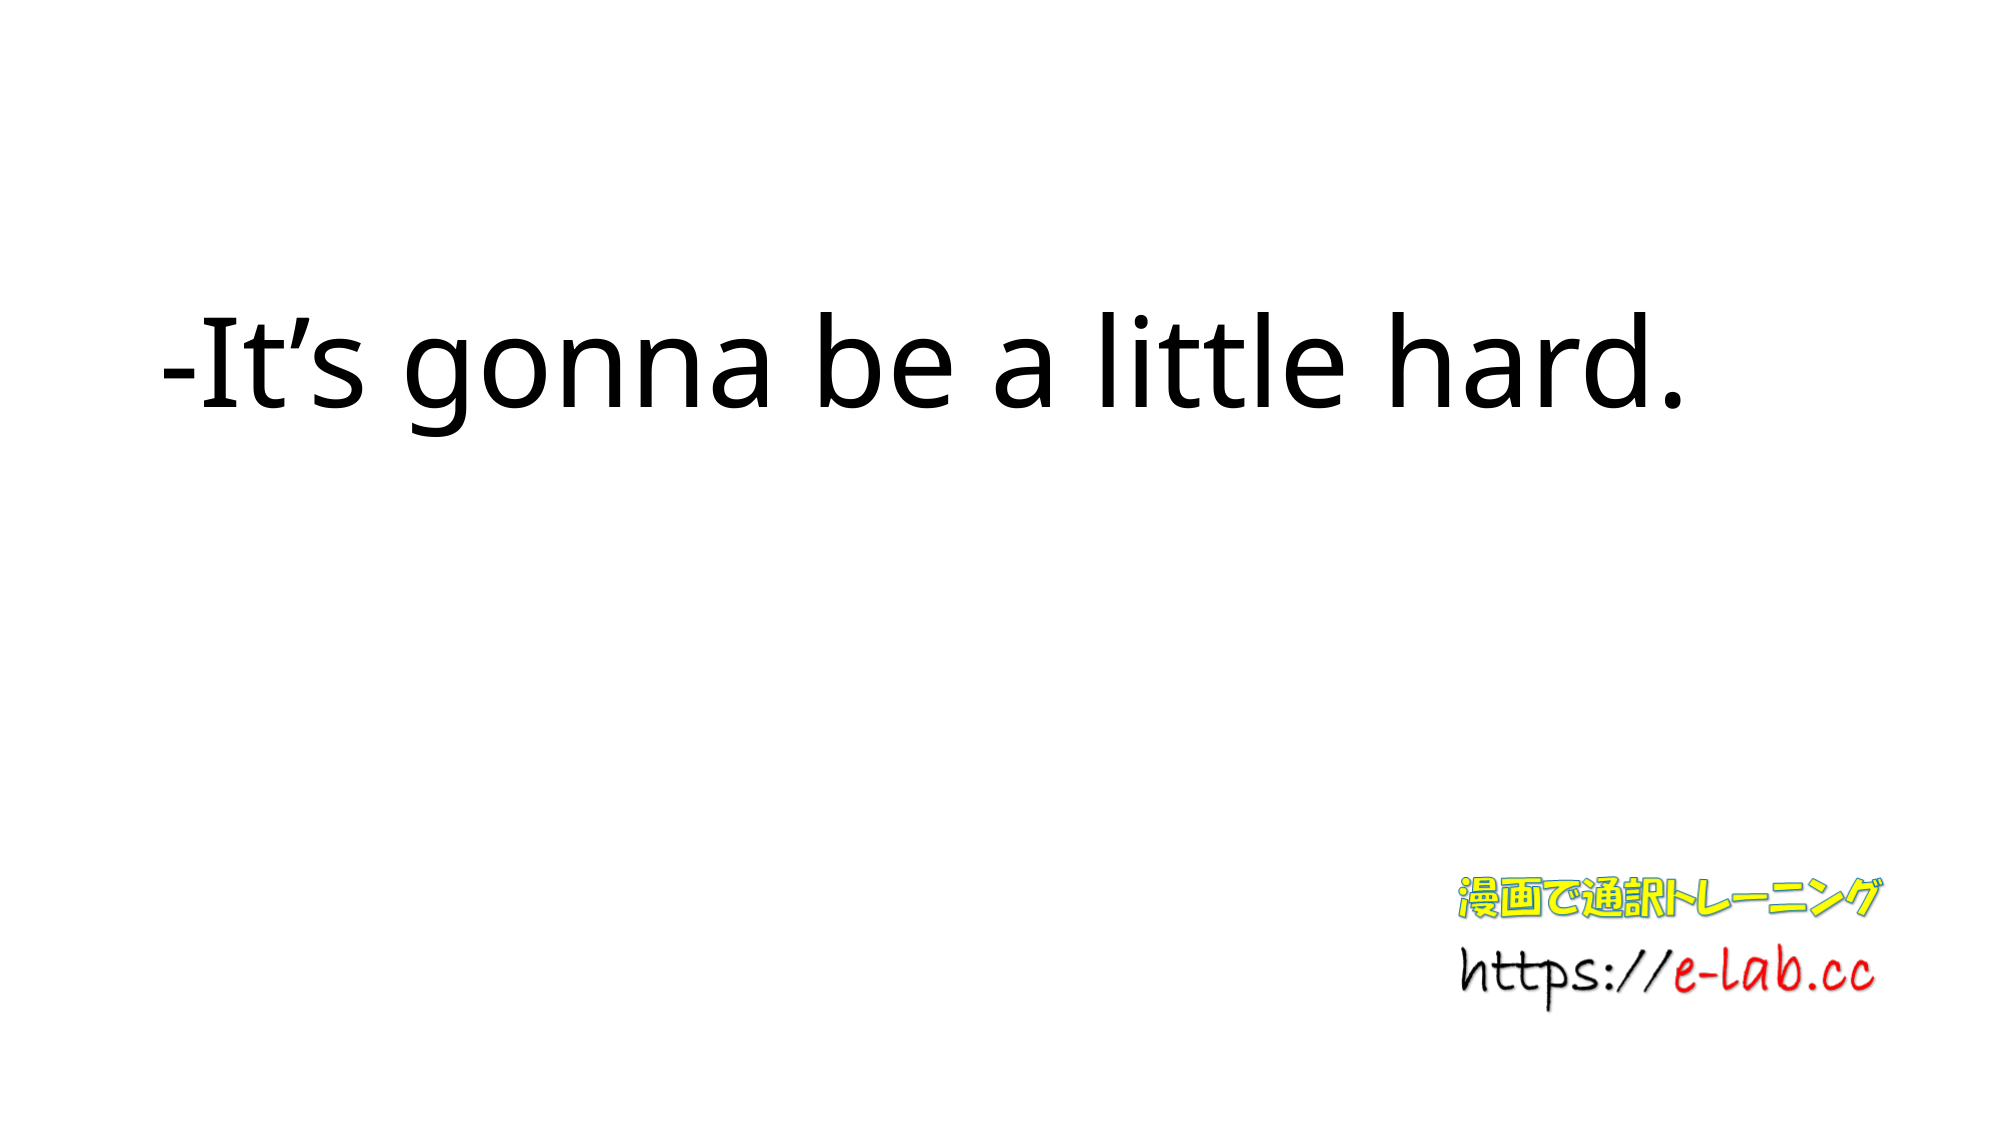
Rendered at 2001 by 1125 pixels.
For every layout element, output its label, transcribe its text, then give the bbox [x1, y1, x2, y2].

picture [1414, 861, 1921, 1061]
title -It’s gonna be a little hard. [144, 254, 1972, 442]
